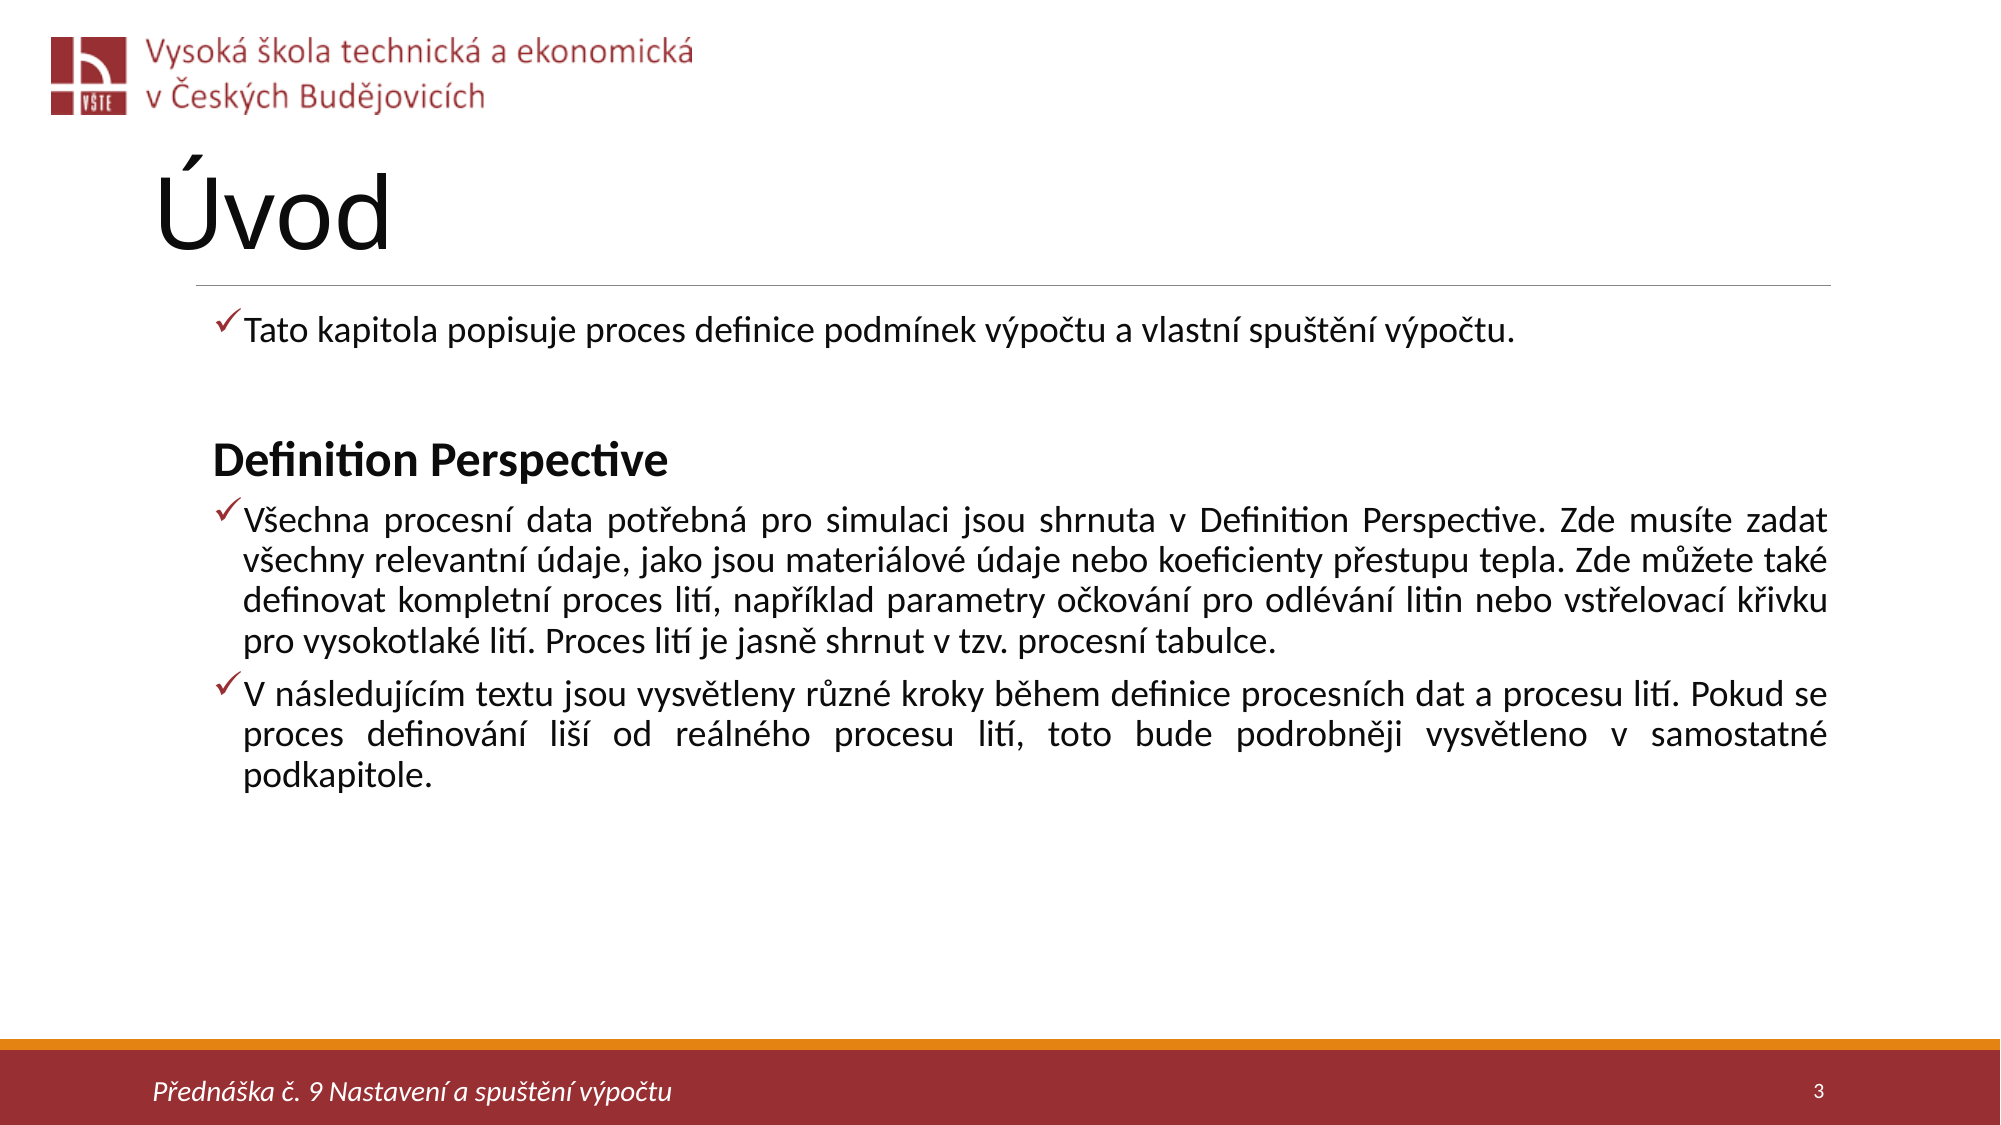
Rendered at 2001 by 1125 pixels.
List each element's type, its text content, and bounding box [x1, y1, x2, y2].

list Tato kapitola popisuje proces definice podmínek výpočtu a vlastní spuštění výpočtu. Definition Perspective Všechna procesní data potřebná pro simulaci jsou shrnuta v Definition Perspective. Zde musíte zadat všechny relevantní údaje, jako jsou materiálové údaje nebo koeficienty přestupu tepla. Zde můžete také definovat kompletní proces lití, například parametry očkování pro odlévání litin nebo vstřelovací křivku pro vysokotlaké lití. Proces lití je jasně shrnut v tzv. procesní tabulce. V následujícím textu jsou vysvětleny různé kroky během definice procesních dat a procesu lití. Pokud se proces definování liší od reálného procesu lití, toto bude podrobněji vysvětleno v samostatné podkapitole. [180, 302, 1830, 1012]
picture [50, 37, 693, 115]
slide_number 3 [1758, 1059, 1840, 1120]
title Úvod [137, 136, 1863, 278]
footer Přednáška č. 9 Nastavení a spuštění výpočtu [137, 1059, 1758, 1120]
